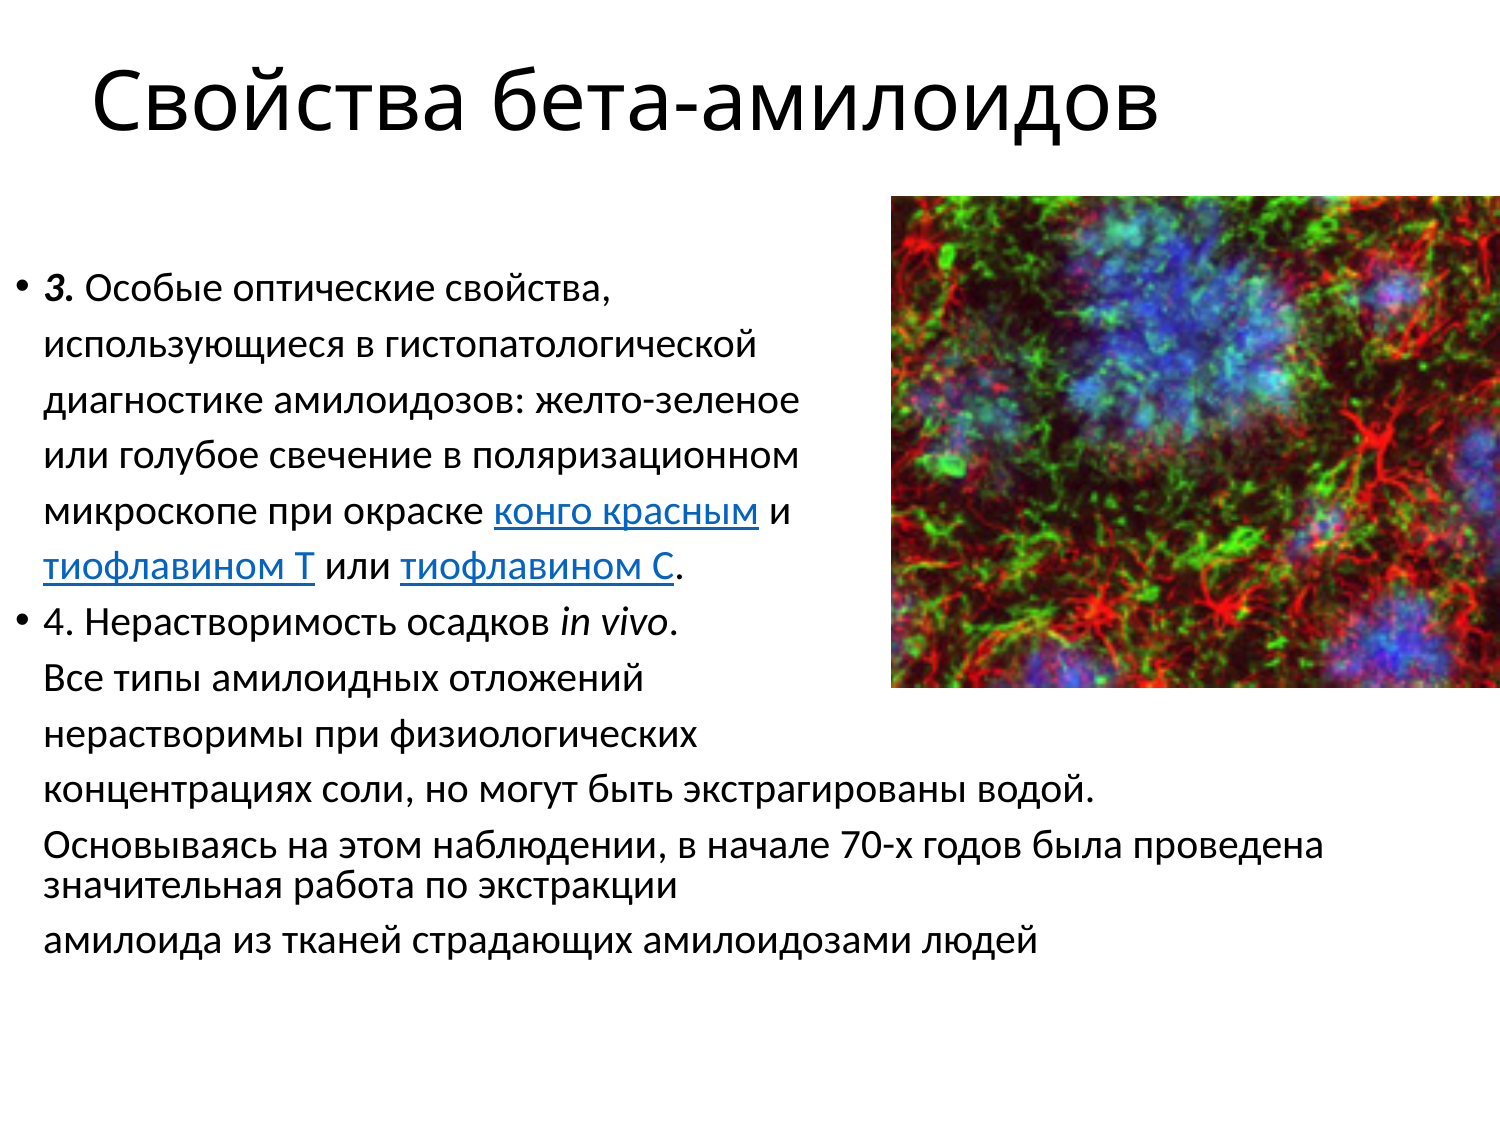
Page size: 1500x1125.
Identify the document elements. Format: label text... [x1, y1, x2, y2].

list 3. Особые оптические свойства, использующиеся в гистопатологической диагностике амилоидозов: желто-зеленое или голубое свечение в поляризационном микроскопе при окраске конго красным и тиофлавином Т или тиофлавином С. 4. Нерастворимость осадков in vivo. Все типы амилоидных отложений нерастворимы при физиологических концентрациях соли, но могут быть экстрагированы водой. Основываясь на этом наблюдении, в начале 70-х годов была проведена значительная работа по экстракции амилоида из тканей страдающих амилоидозами людей [0, 262, 1425, 1071]
title Свойства бета-амилоидов [75, 45, 1425, 161]
picture [891, 196, 1500, 688]
